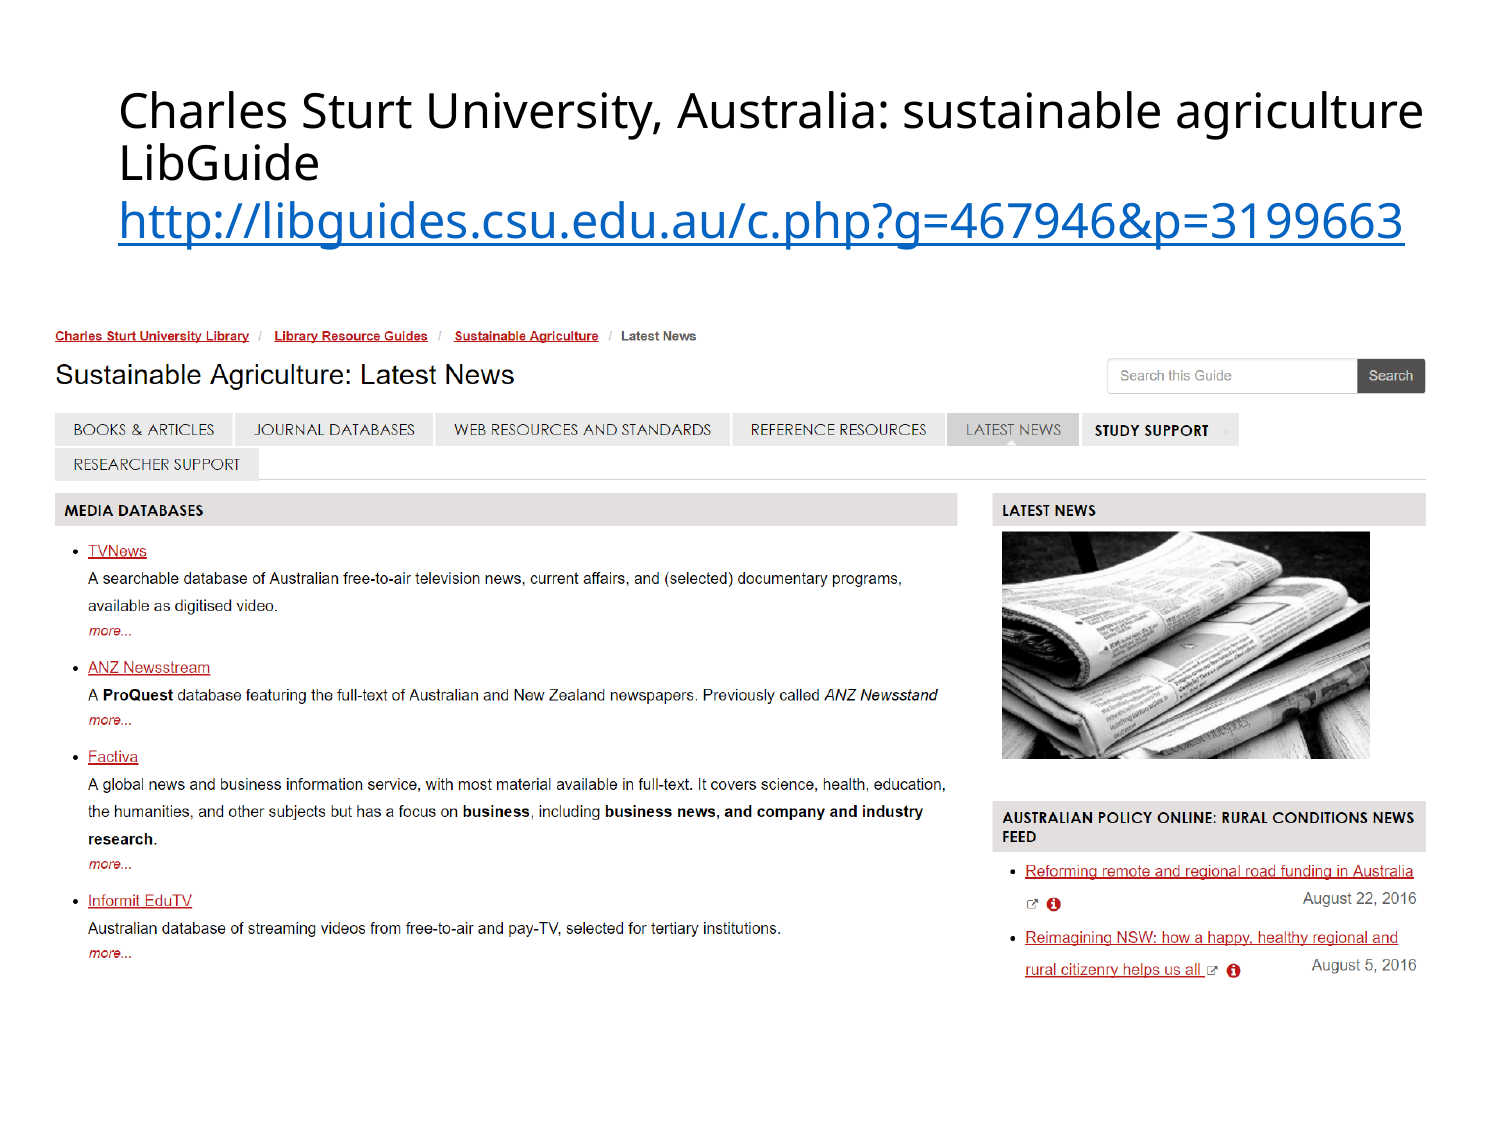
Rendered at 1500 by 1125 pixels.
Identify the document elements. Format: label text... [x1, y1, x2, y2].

title Charles Sturt University, Australia: sustainable agriculture LibGuide http://libguides.csu.edu.au/c.php?g=467946&p=3199663 [103, 59, 1463, 278]
picture [41, 324, 1463, 988]
